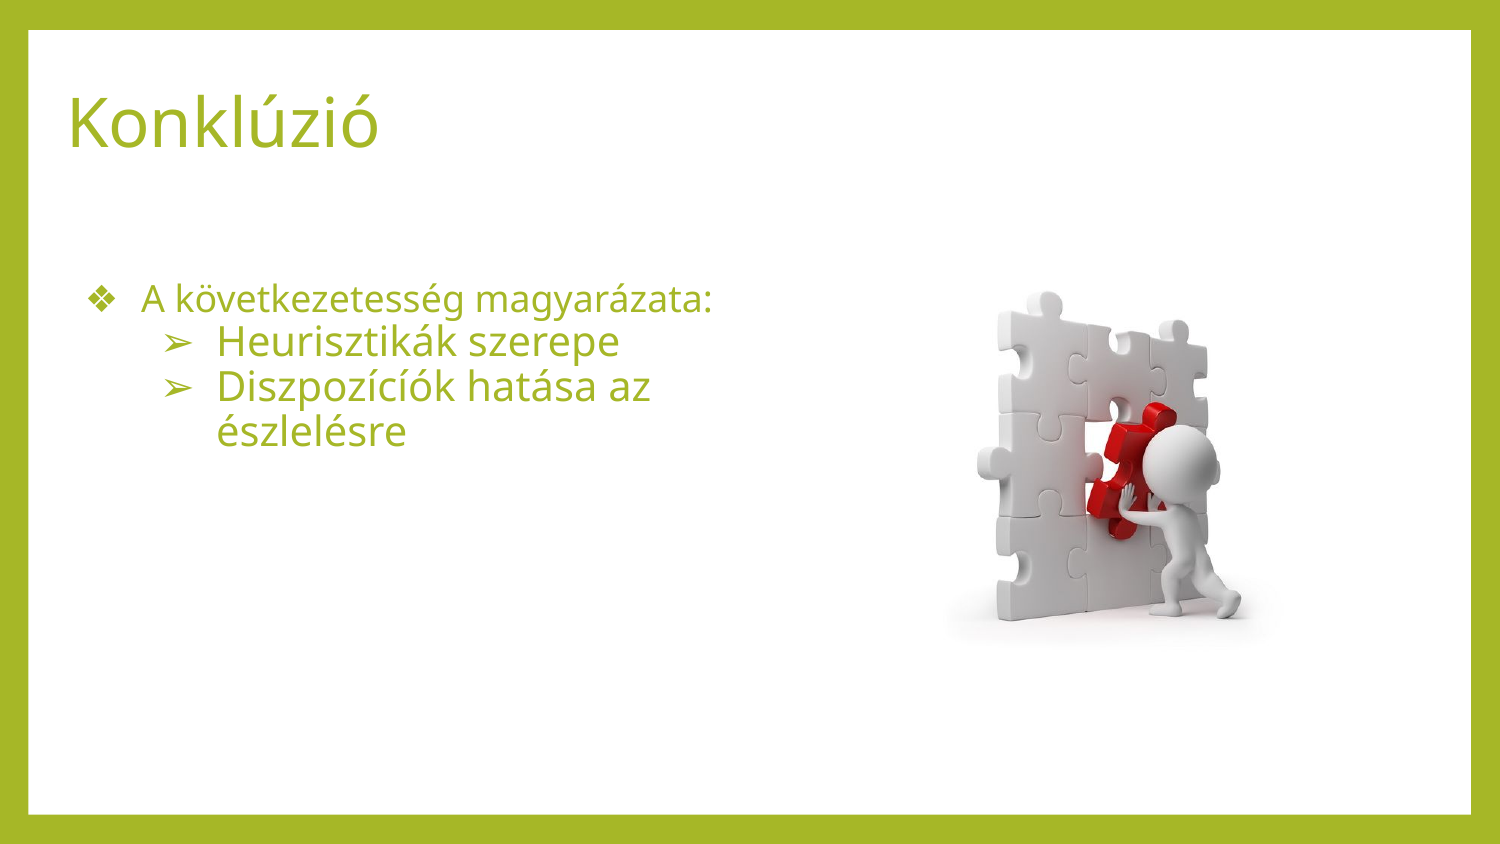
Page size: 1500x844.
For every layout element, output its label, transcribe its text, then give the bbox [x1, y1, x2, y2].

list A következetesség magyarázata: Heurisztikák szerepe Diszpozícíók hatása az észlelésre [51, 265, 849, 750]
title Konklúzió [51, 72, 1449, 167]
picture [924, 264, 1302, 674]
